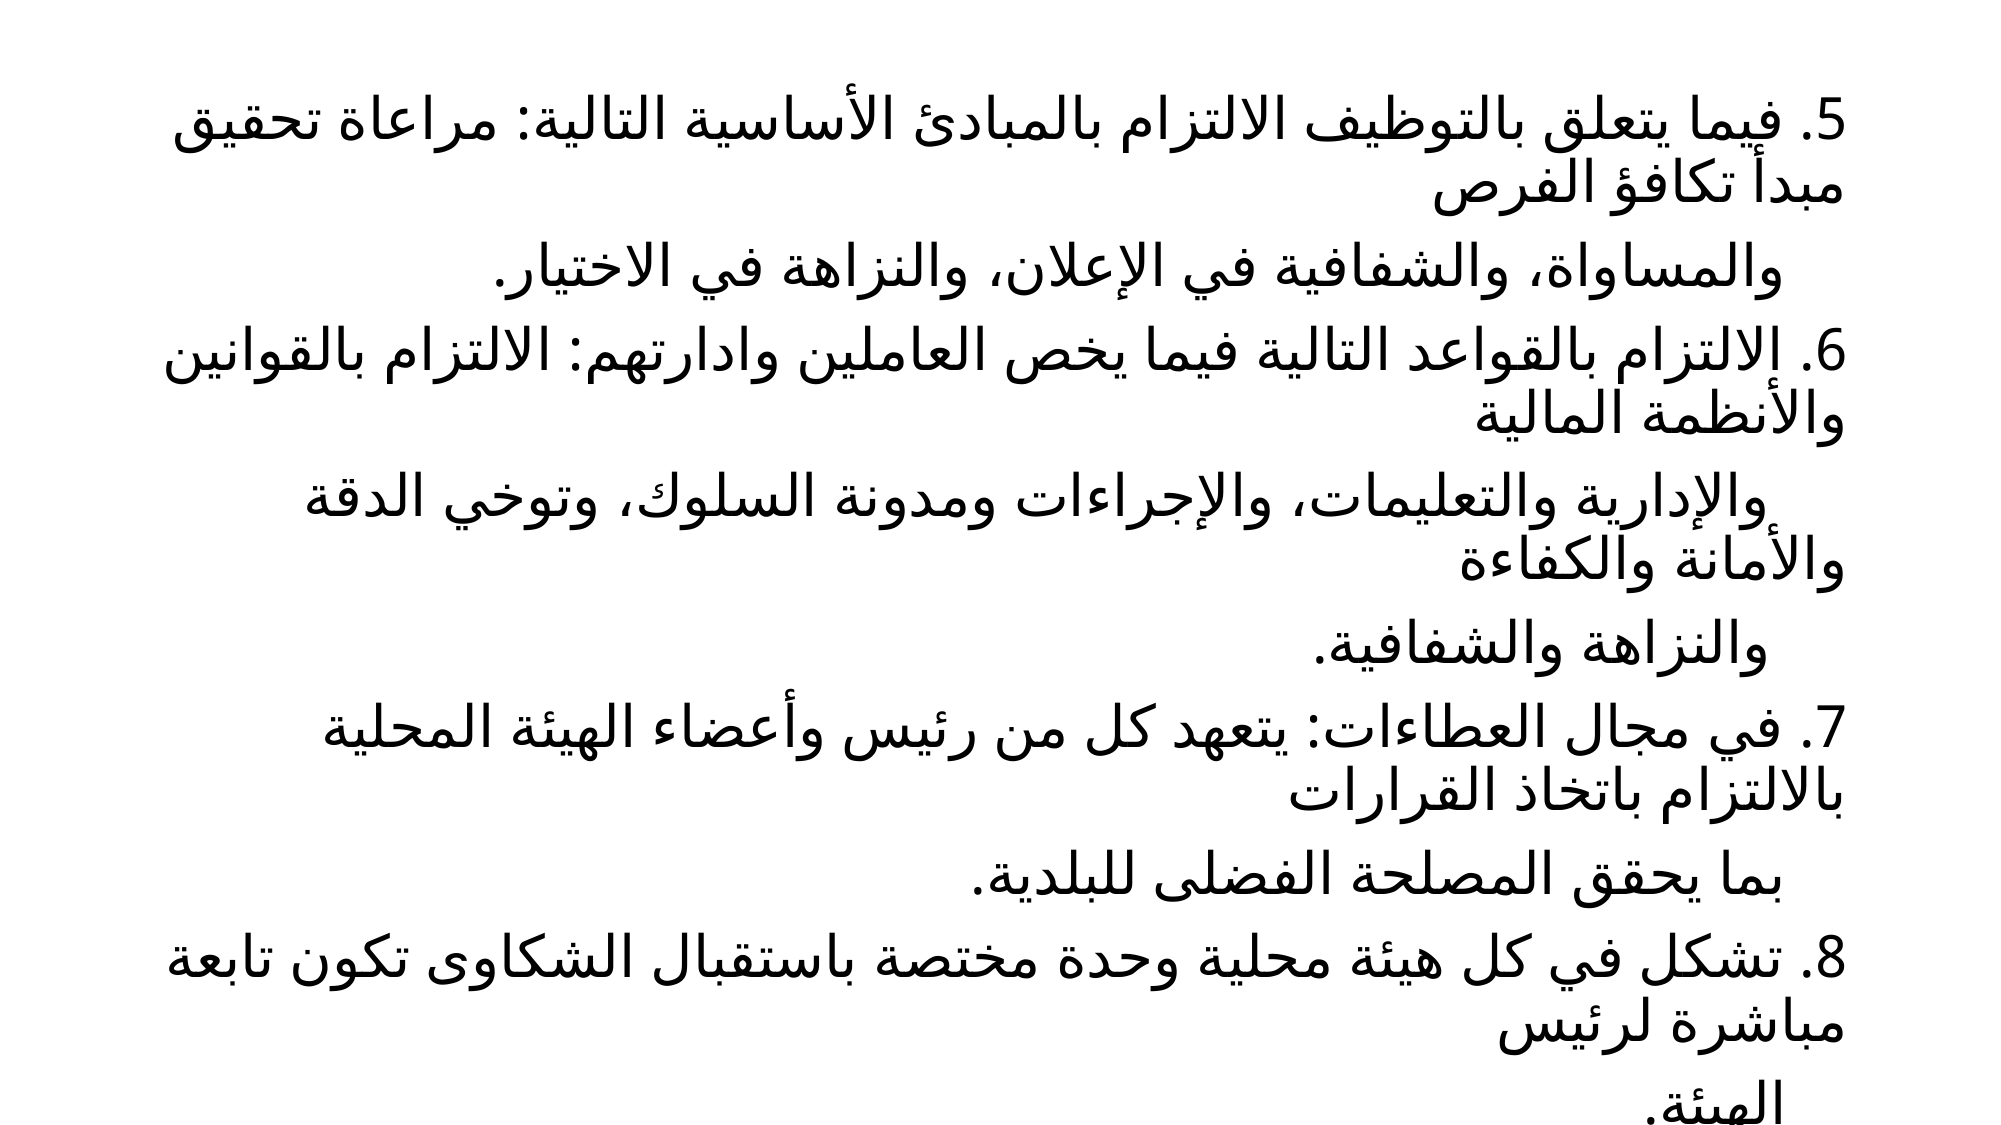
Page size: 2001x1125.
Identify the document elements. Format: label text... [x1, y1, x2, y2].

list 5. فيما يتعلق بالتوظيف الالتزام بالمبادئ الأساسية التالية: مراعاة تحقيق مبدأ تكافؤ الفرص والمساواة، والشفافية في الإعلان، والنزاهة في الاختيار. 6. الالتزام بالقواعد التالية فيما يخص العاملين وادارتهم: الالتزام بالقوانين والأنظمة المالية والإدارية والتعليمات، والإجراءات ومدونة السلوك، وتوخي الدقة والأمانة والكفاءة والنزاهة والشفافية. 7. في مجال العطاءات: يتعهد كل من رئيس وأعضاء الهيئة المحلية بالالتزام باتخاذ القرارات بما يحقق المصلحة الفضلى للبلدية. 8. تشكل في كل هيئة محلية وحدة مختصة باستقبال الشكاوى تكون تابعة مباشرة لرئيس الهيئة. [137, 81, 1863, 1080]
